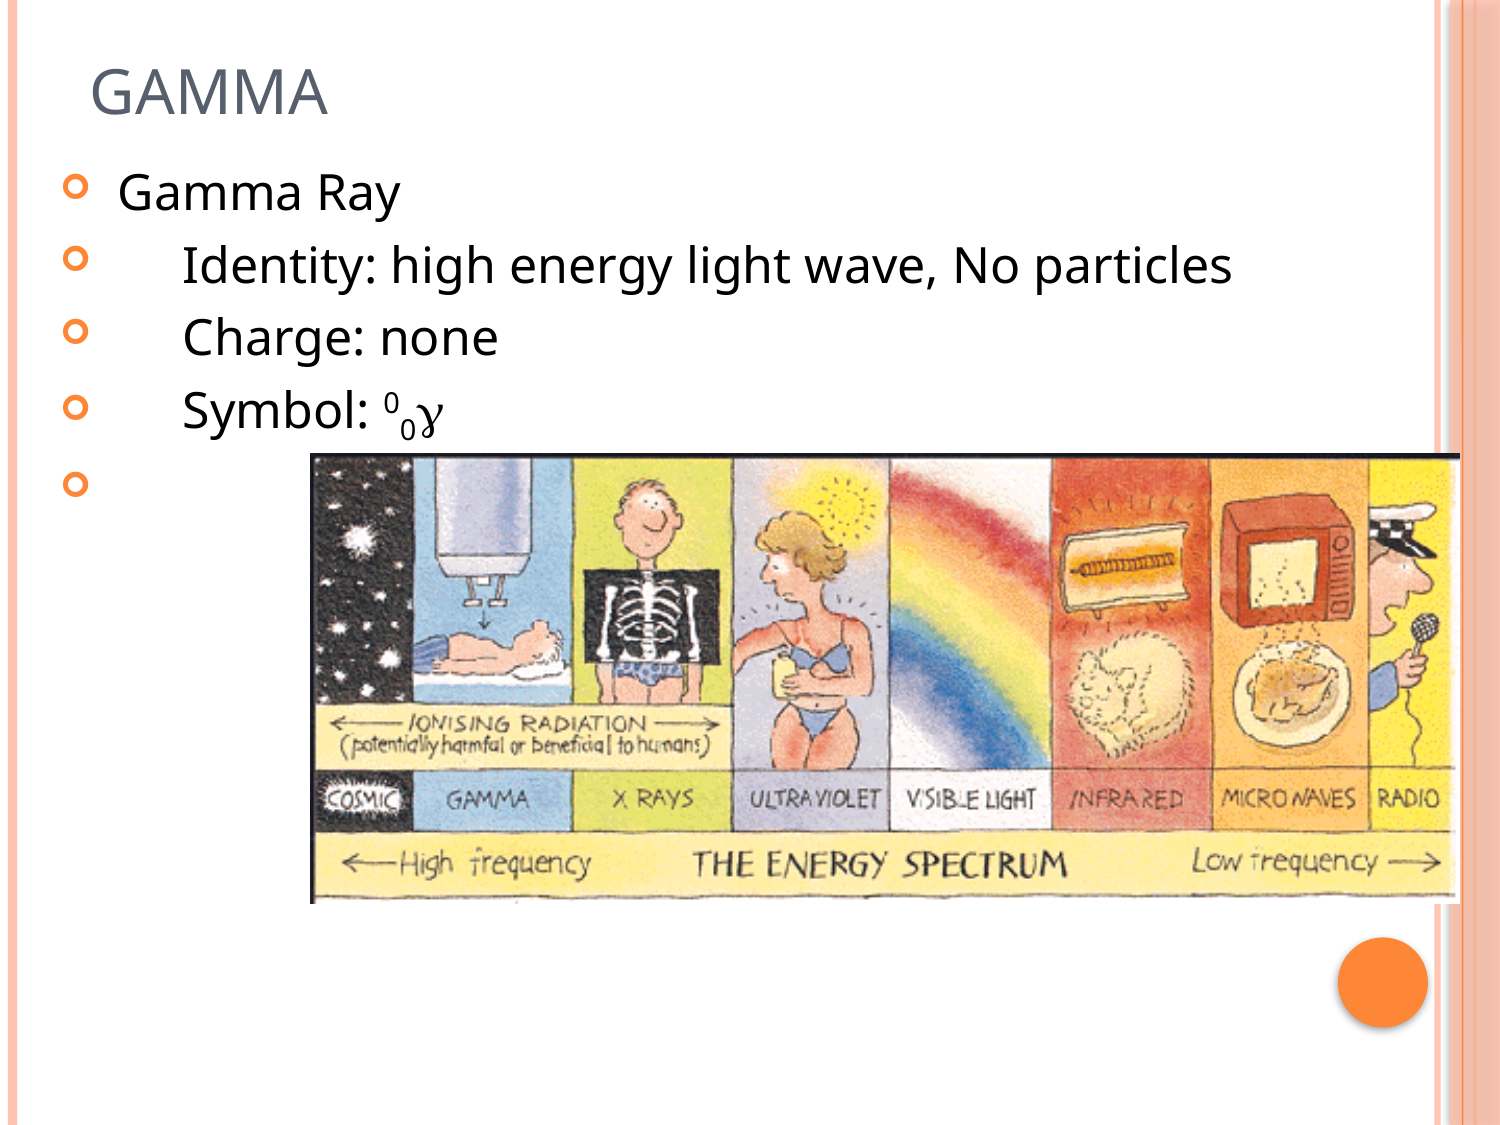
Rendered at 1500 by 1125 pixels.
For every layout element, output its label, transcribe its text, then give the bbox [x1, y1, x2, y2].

list Gamma Ray Identity: high energy light wave, No particles Charge: none Symbol: 00 [45, 153, 1271, 953]
title gamma [75, 45, 1300, 154]
picture [309, 453, 1461, 905]
